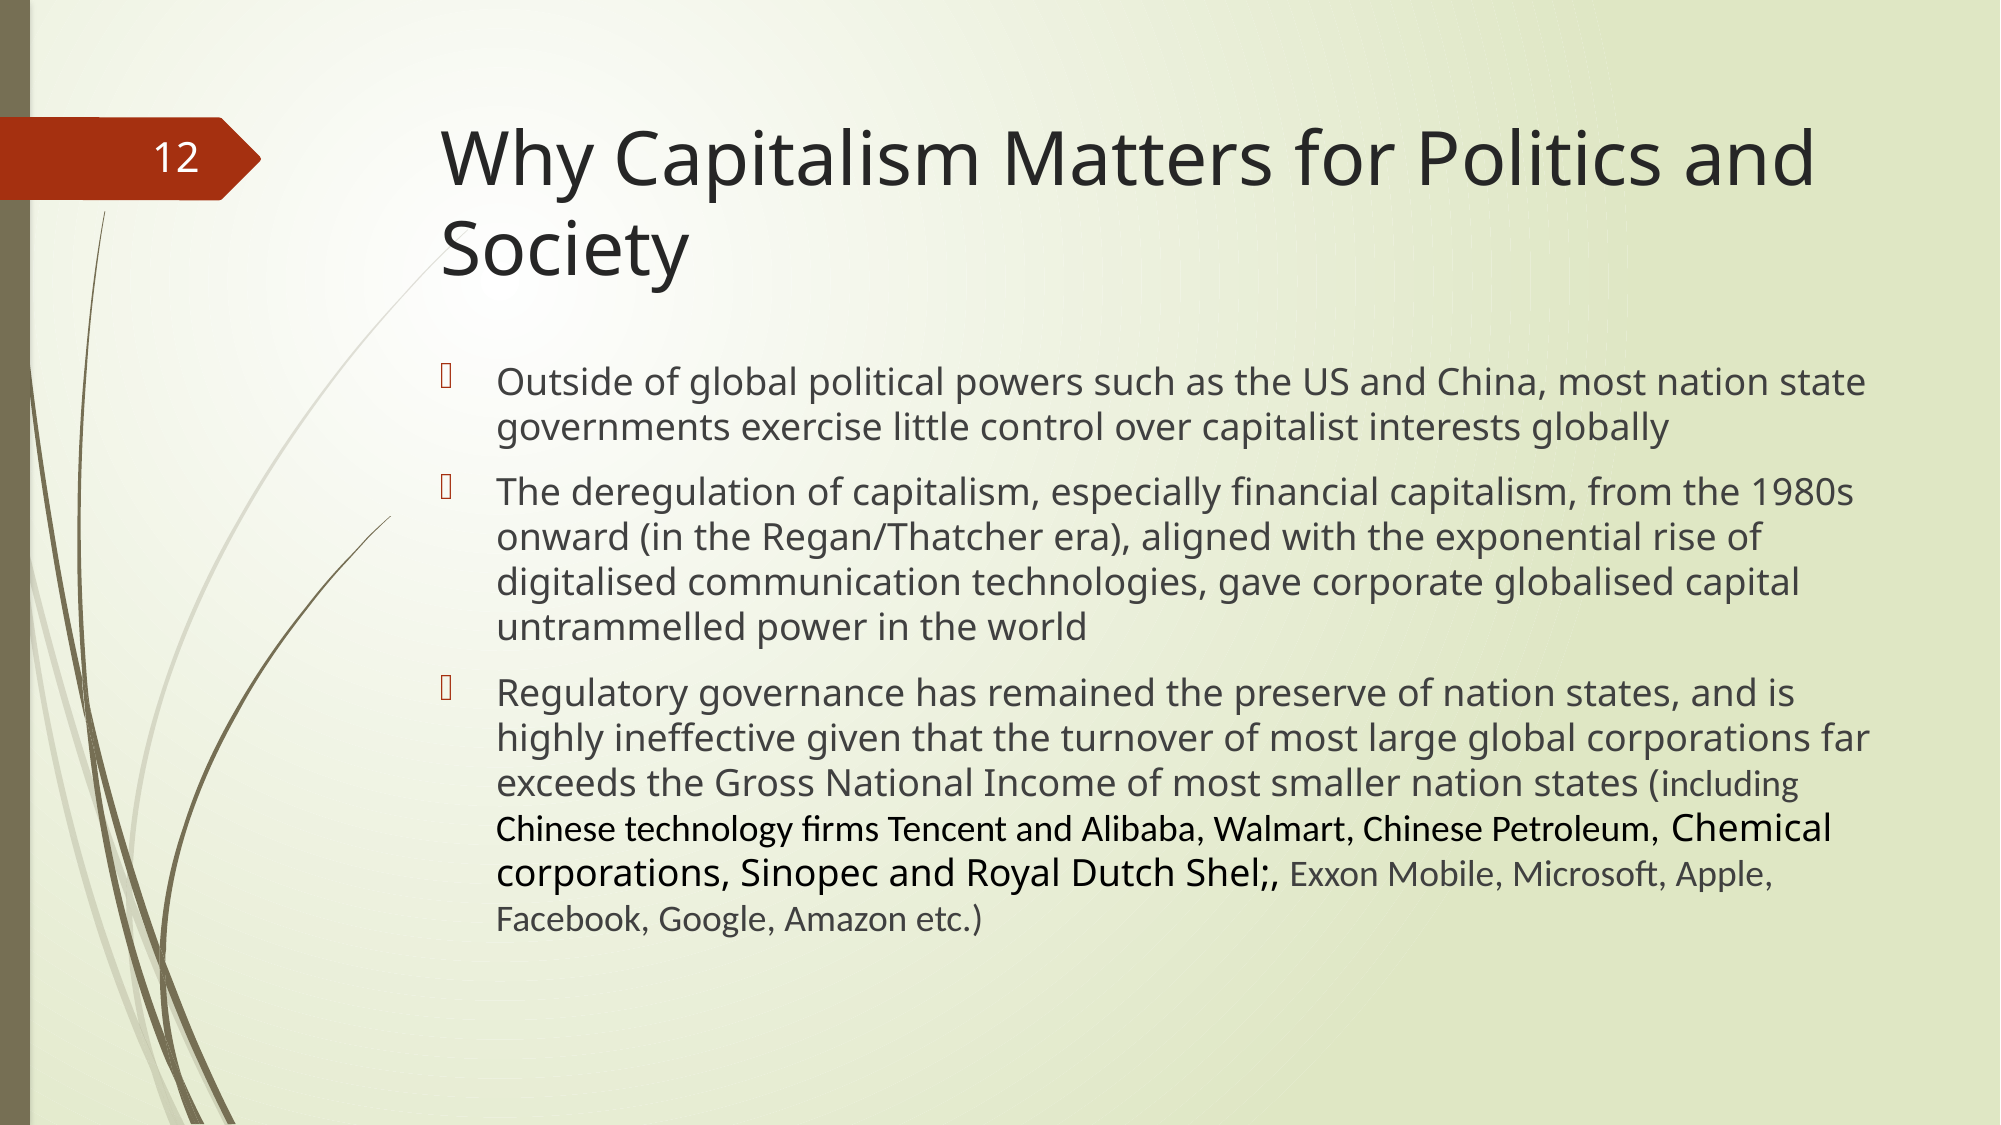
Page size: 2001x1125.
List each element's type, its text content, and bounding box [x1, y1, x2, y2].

title Why Capitalism Matters for Politics and Society [425, 102, 1888, 313]
list Outside of global political powers such as the US and China, most nation state governments exercise little control over capitalist interests globally The deregulation of capitalism, especially financial capitalism, from the 1980s onward (in the Regan/Thatcher era), aligned with the exponential rise of digitalised communication technologies, gave corporate globalised capital untrammelled power in the world Regulatory governance has remained the preserve of nation states, and is highly ineffective given that the turnover of most large global corporations far exceeds the Gross National Income of most smaller nation states (including Chinese technology firms Tencent and Alibaba, Walmart, Chinese Petroleum, Chemical corporations, Sinopec and Royal Dutch Shel;, Exxon Mobile, Microsoft, Apple, Facebook, Google, Amazon etc.) [424, 350, 1888, 970]
slide_number 12 [87, 129, 216, 190]
